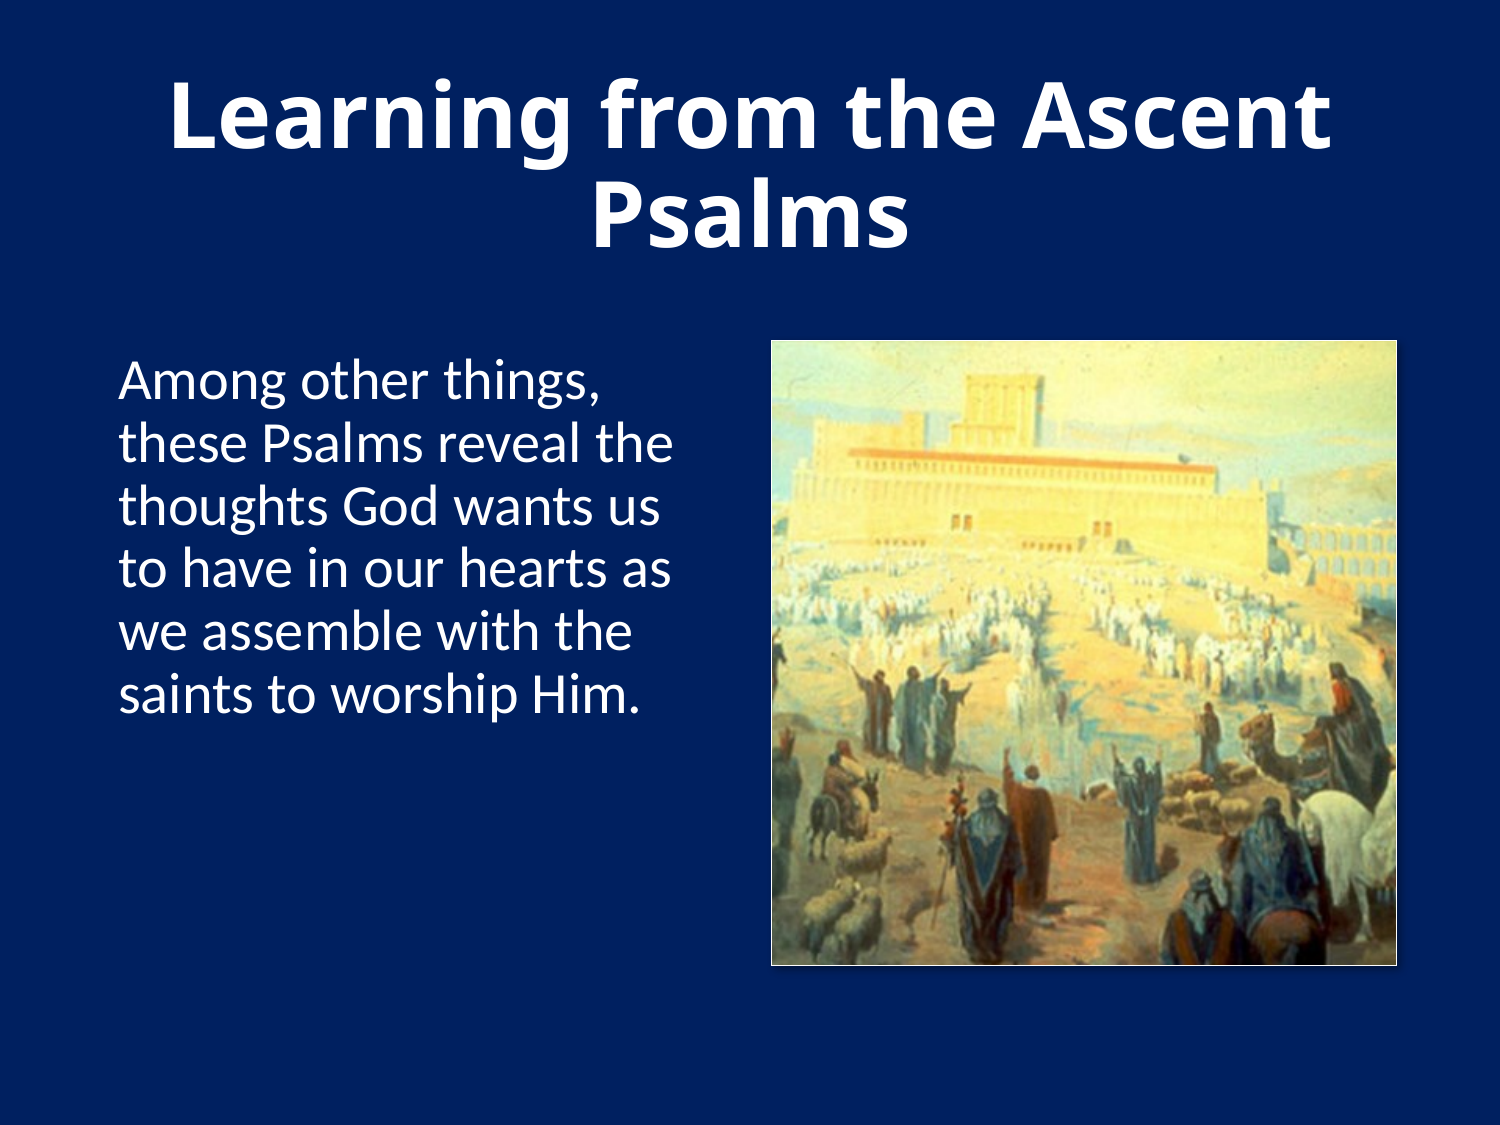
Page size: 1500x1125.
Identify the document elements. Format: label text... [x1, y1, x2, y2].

list Among other things, these Psalms reveal the thoughts God wants us to have in our hearts as we assemble with the saints to worship Him. [103, 341, 740, 1025]
picture [771, 340, 1397, 966]
title Learning from the Ascent Psalms [103, 59, 1397, 278]
